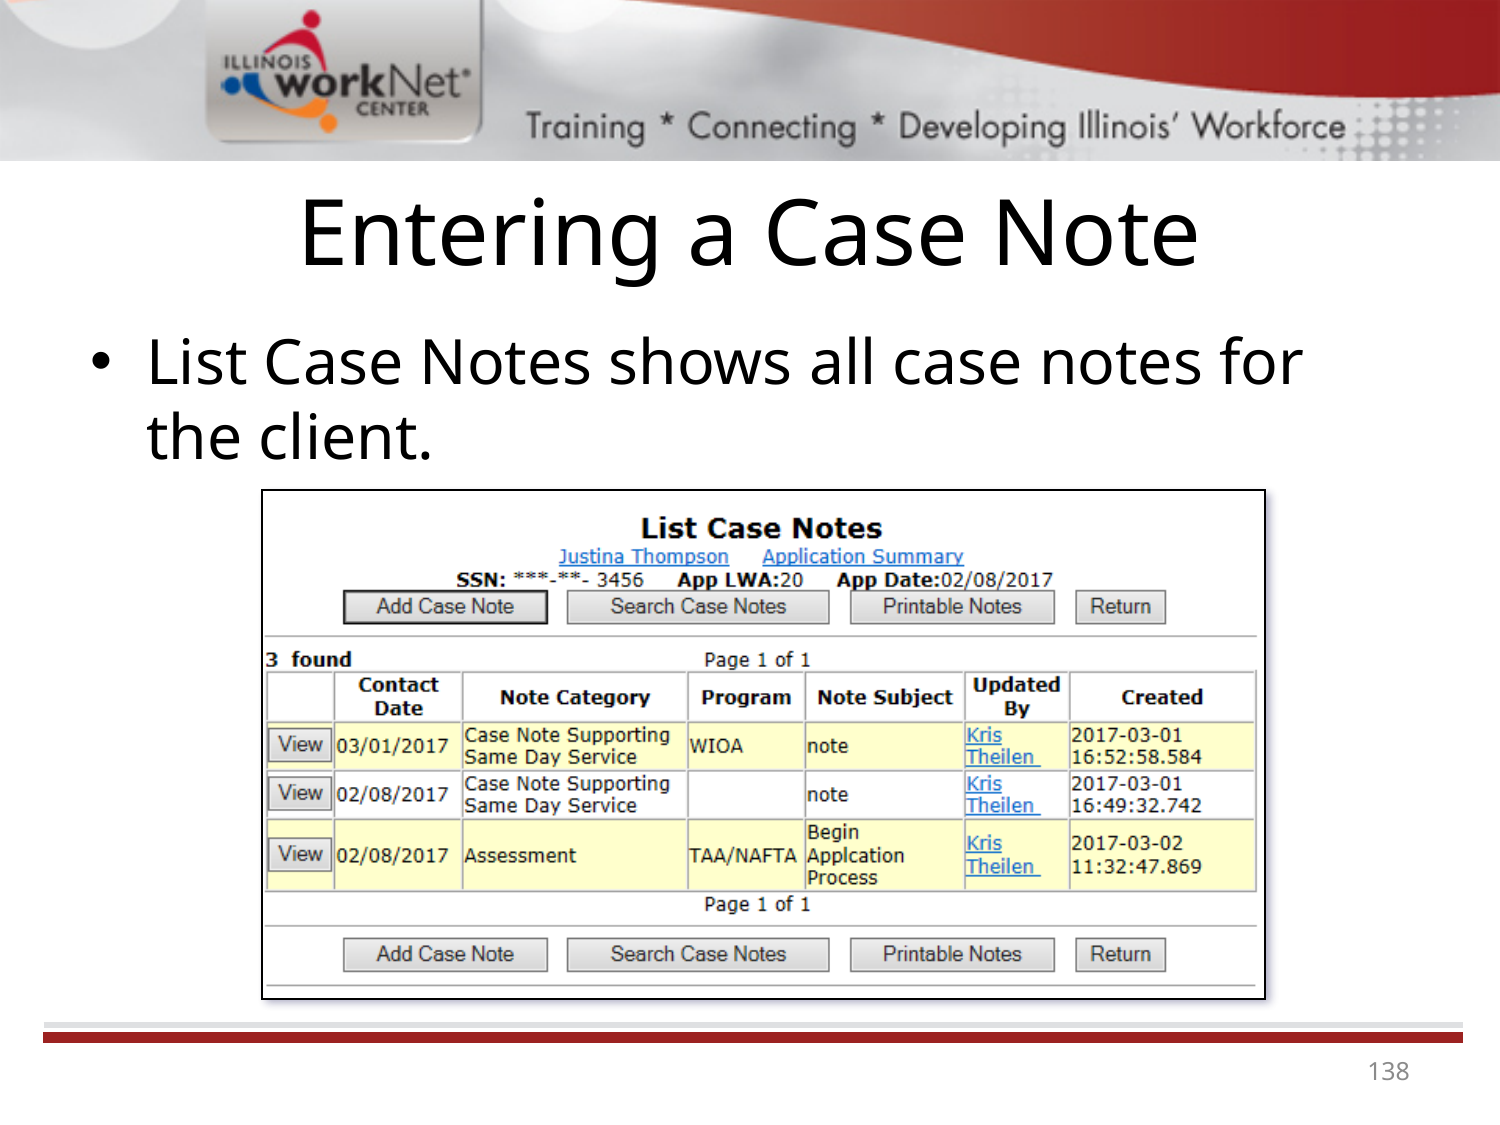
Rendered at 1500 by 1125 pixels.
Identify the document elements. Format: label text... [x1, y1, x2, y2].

list List Case Notes shows all case notes for the client. [75, 314, 1425, 1058]
picture [0, 0, 1500, 161]
slide_number 138 [1074, 1042, 1425, 1103]
picture [262, 490, 1265, 999]
title Entering a Case Note [75, 135, 1425, 314]
